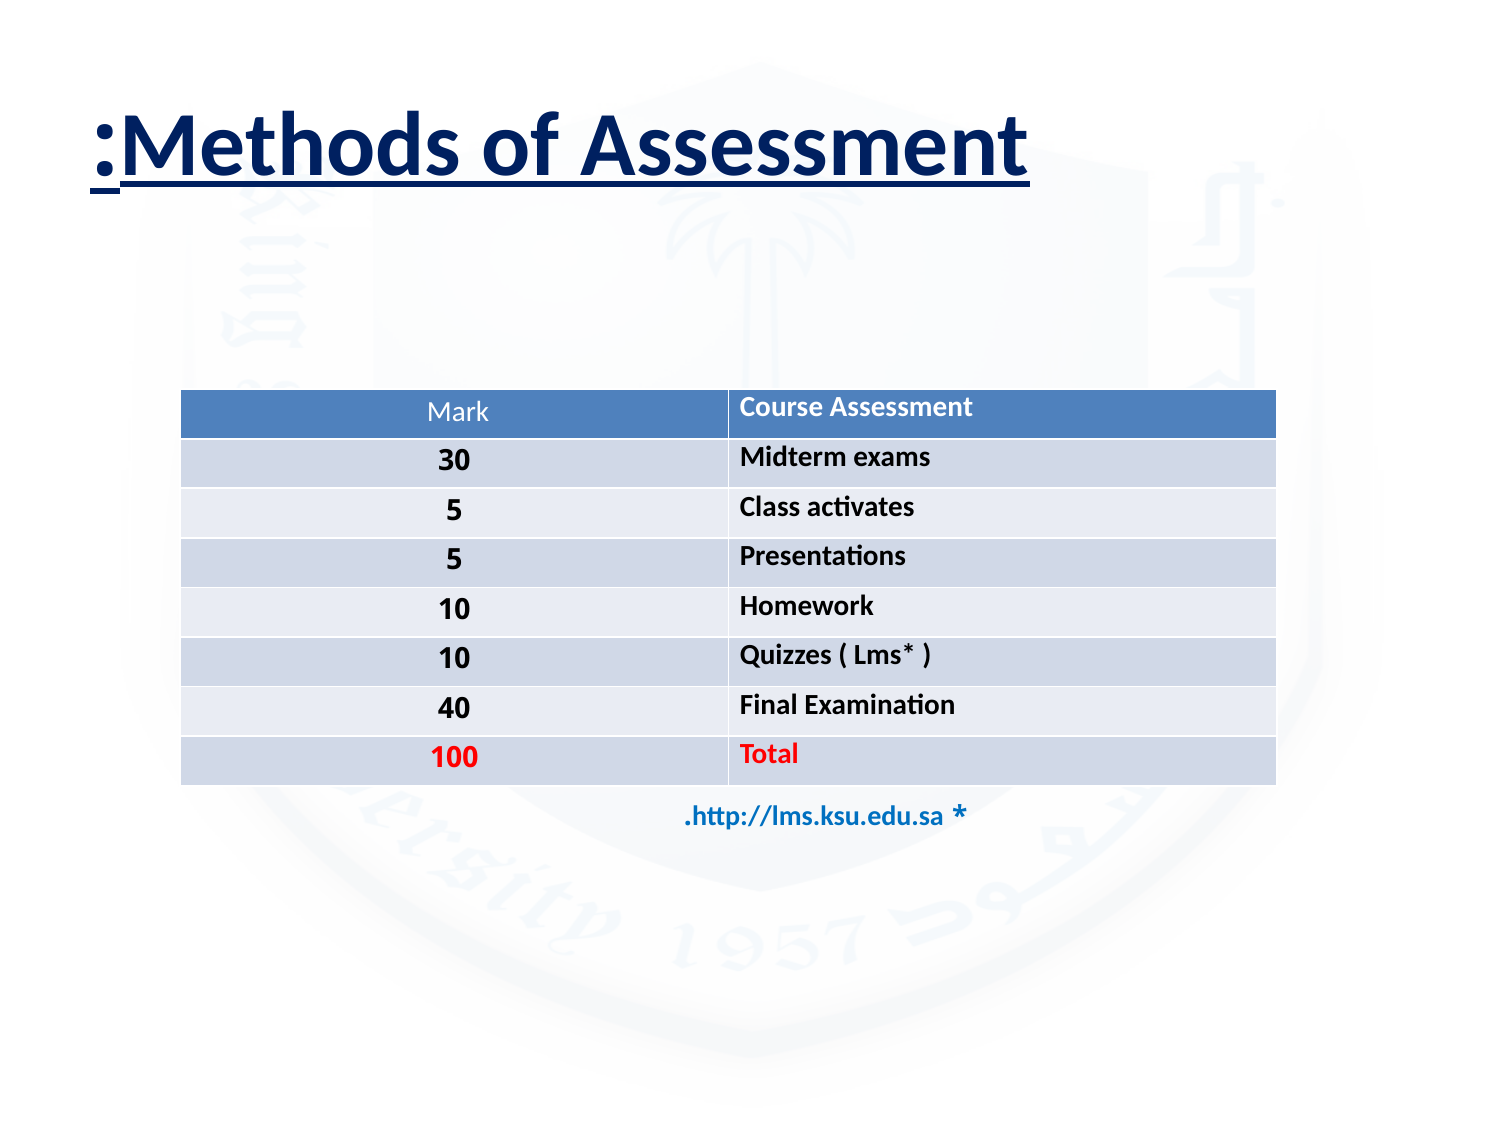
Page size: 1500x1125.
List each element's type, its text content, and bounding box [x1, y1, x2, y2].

table_header Mark [181, 390, 728, 438]
table_cell Midterm exams [729, 440, 1276, 487]
table_cell Quizzes ( Lms* ) [729, 638, 1276, 686]
table_cell Total [729, 737, 1276, 785]
table_cell Presentations [729, 539, 1276, 587]
table_cell 10 [181, 588, 728, 636]
table_cell Class activates [729, 489, 1276, 537]
table_header Course Assessment [729, 390, 1276, 438]
table_cell 5 [181, 539, 728, 587]
table_cell 100 [181, 737, 728, 785]
table_cell 30 [181, 440, 728, 487]
table_cell 5 [181, 489, 728, 537]
table_cell Homework [729, 588, 1276, 636]
title Methods of Assessment: [75, 45, 1425, 233]
table_cell Final Examination [729, 687, 1276, 735]
text_box * http://lms.ksu.edu.sa. [506, 789, 1146, 839]
table_cell 10 [181, 638, 728, 686]
table_cell 40 [181, 687, 728, 735]
